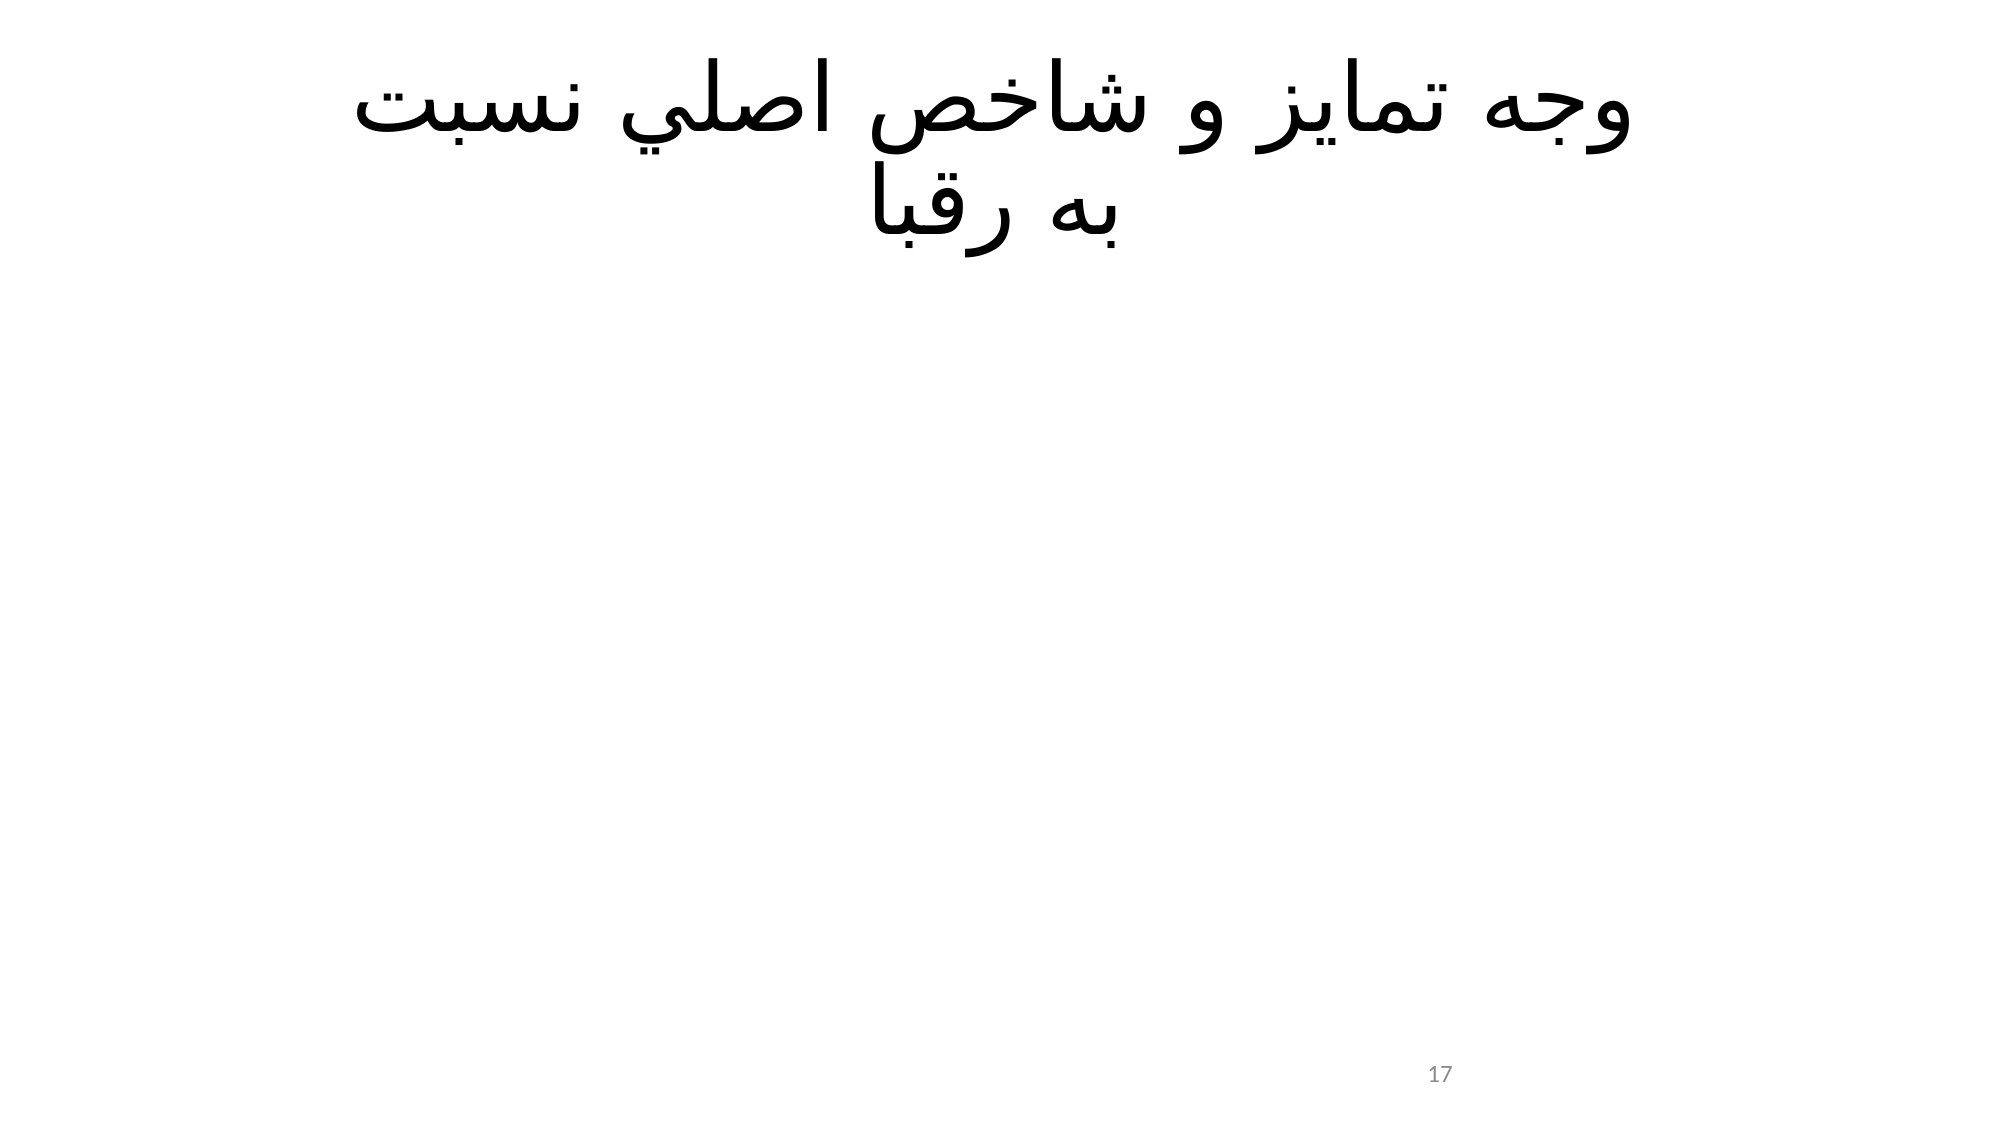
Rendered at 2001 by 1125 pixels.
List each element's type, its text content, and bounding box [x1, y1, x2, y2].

title وجه تمايز و شاخص اصلي نسبت به رقبا [320, 46, 1671, 258]
slide_number 17 [1412, 1042, 1863, 1103]
